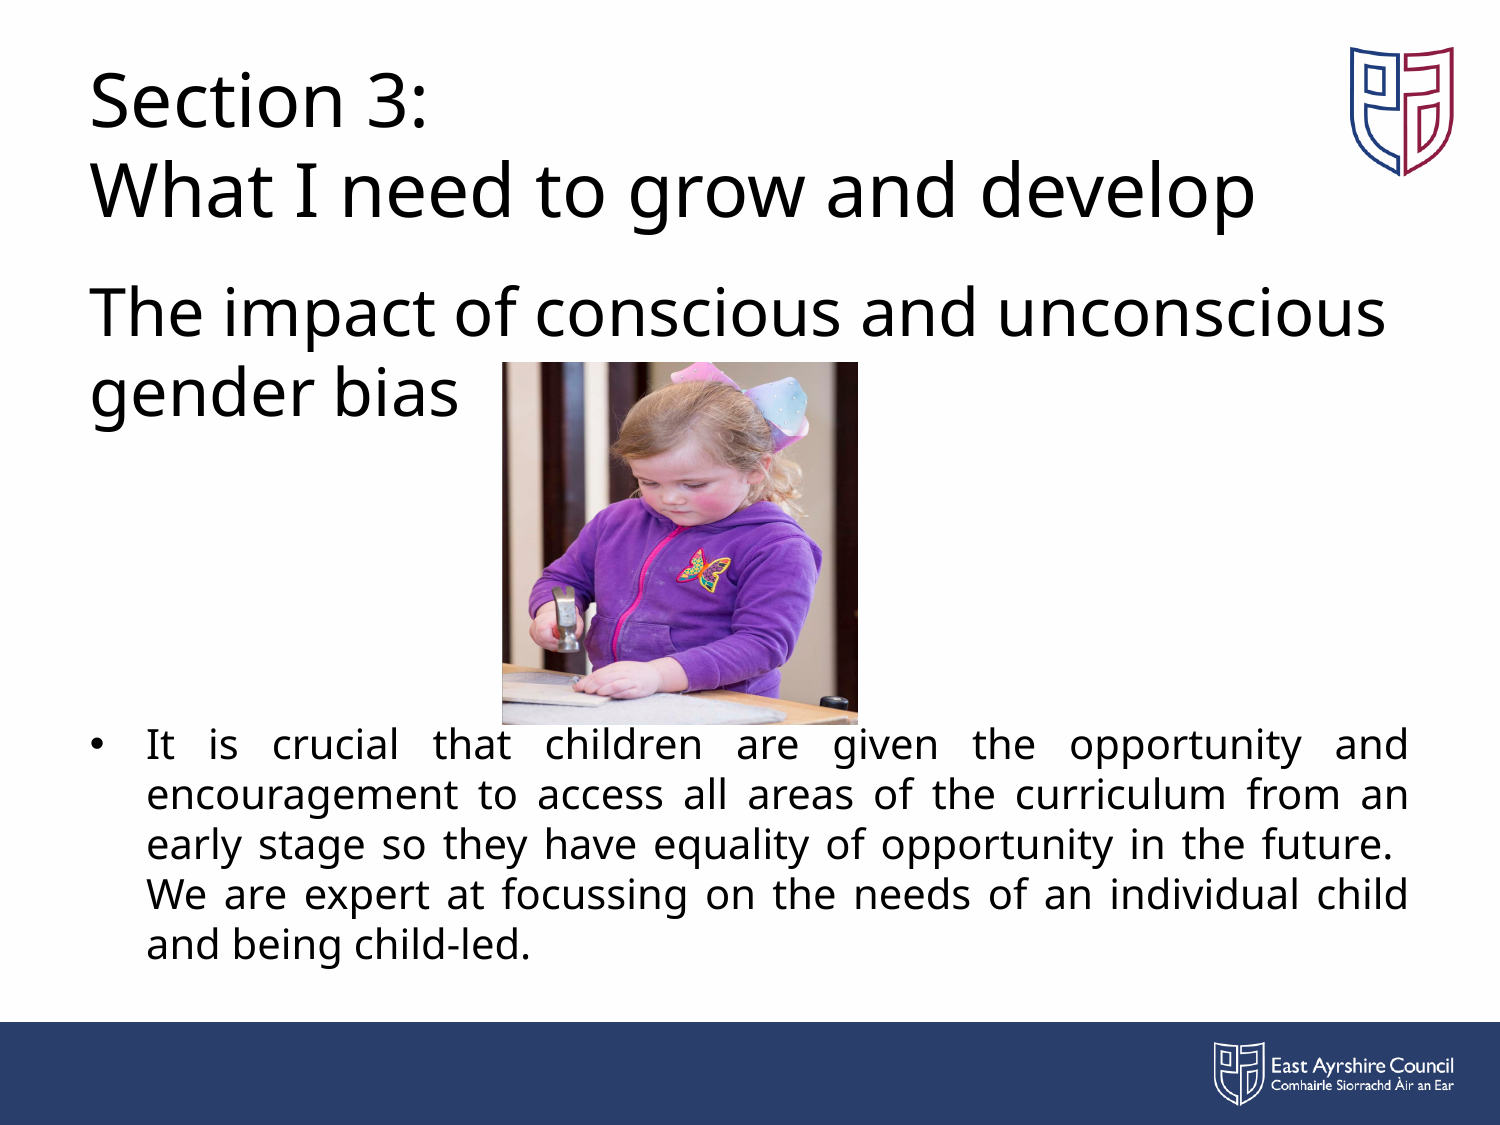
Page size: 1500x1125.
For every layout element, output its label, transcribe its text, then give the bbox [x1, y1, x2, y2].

list The impact of conscious and unconscious gender bias It is crucial that children are given the opportunity and encouragement to access all areas of the curriculum from an early stage so they have equality of opportunity in the future. We are expert at focussing on the needs of an individual child and being child-led. [75, 262, 1425, 1005]
title Section 3: What I need to grow and develop [75, 45, 1425, 233]
picture [0, 0, 1500, 1125]
